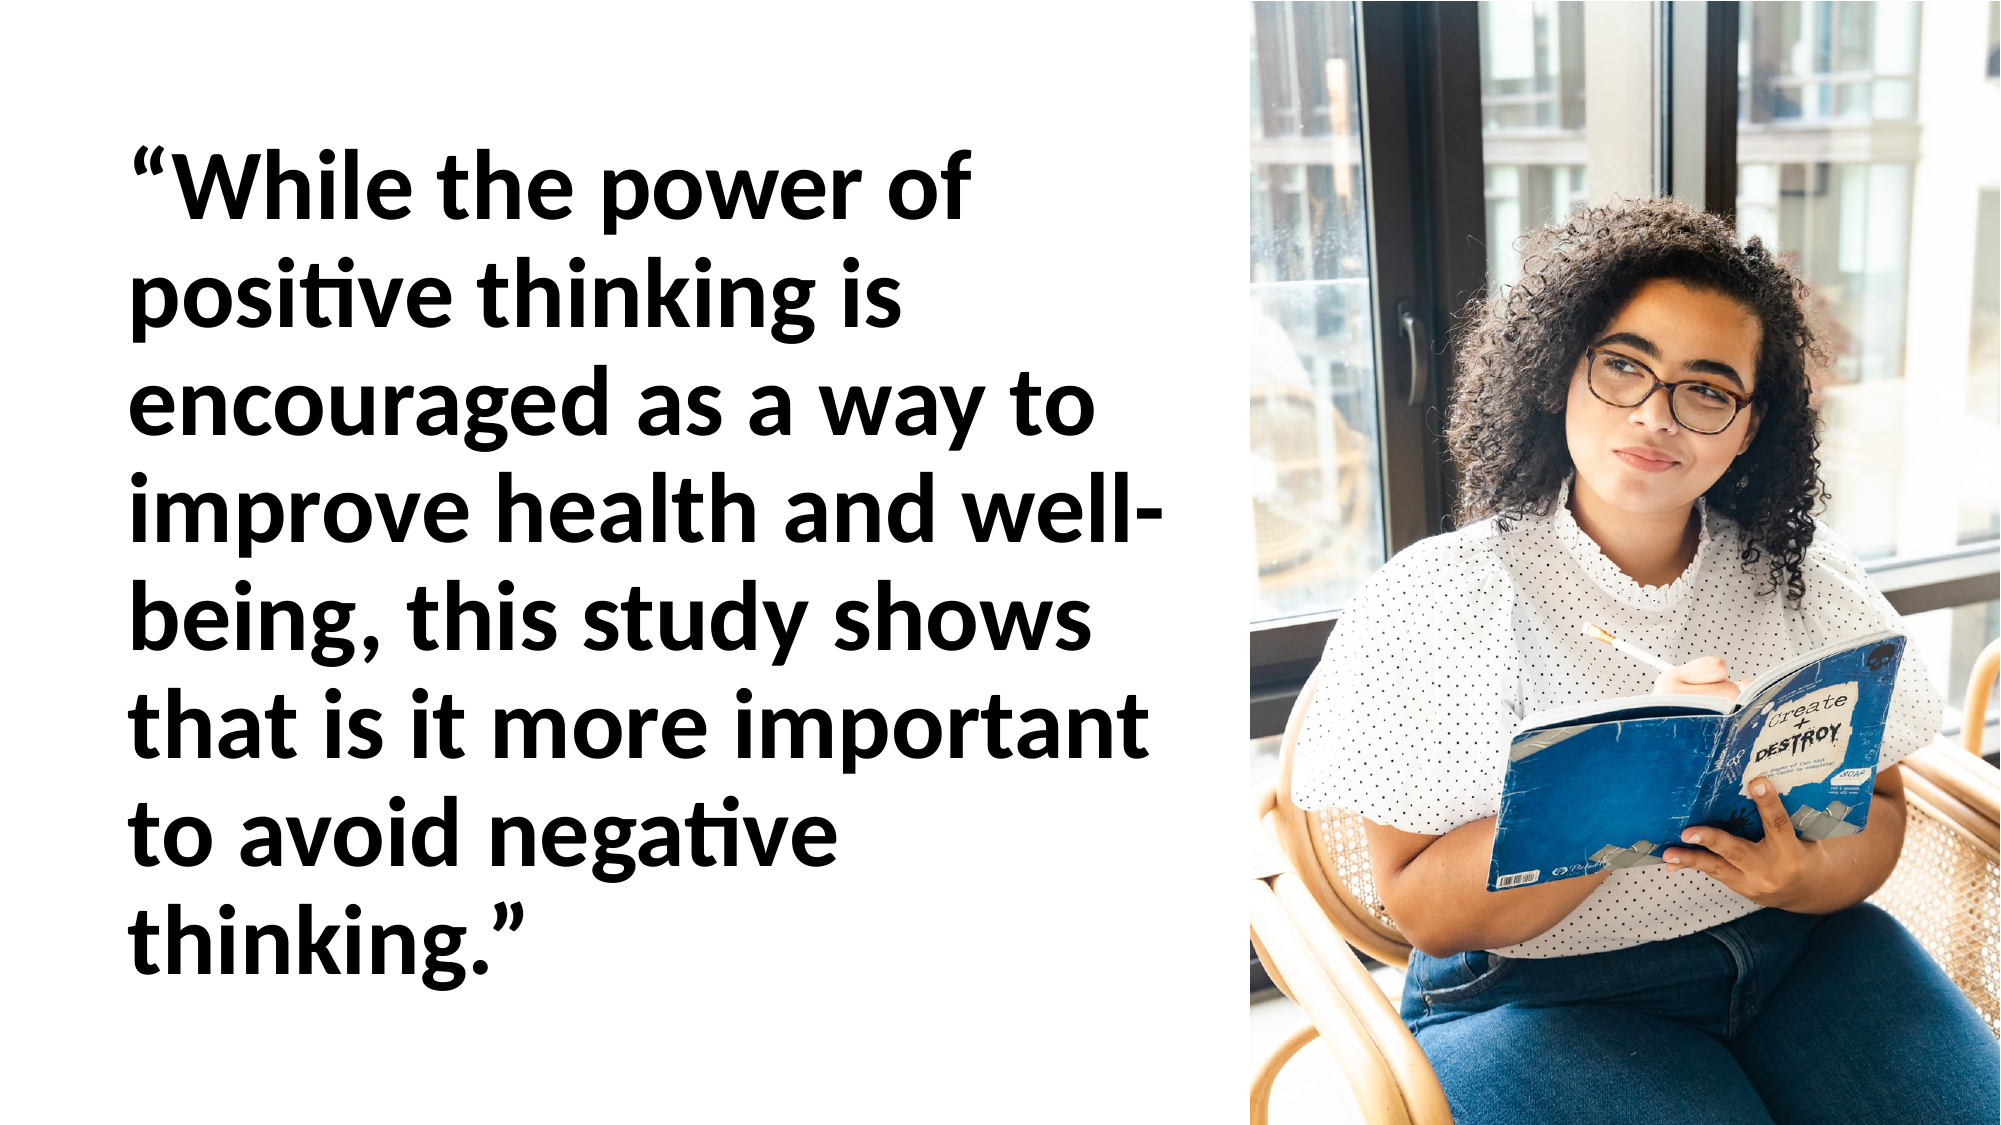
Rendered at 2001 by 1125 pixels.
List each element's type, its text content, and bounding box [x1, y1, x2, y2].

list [1249, 1, 2000, 1125]
title “While the power of positive thinking is encouraged as a way to improve health and well-being, this study shows that is it more important to avoid negative thinking.” [112, 455, 1200, 674]
